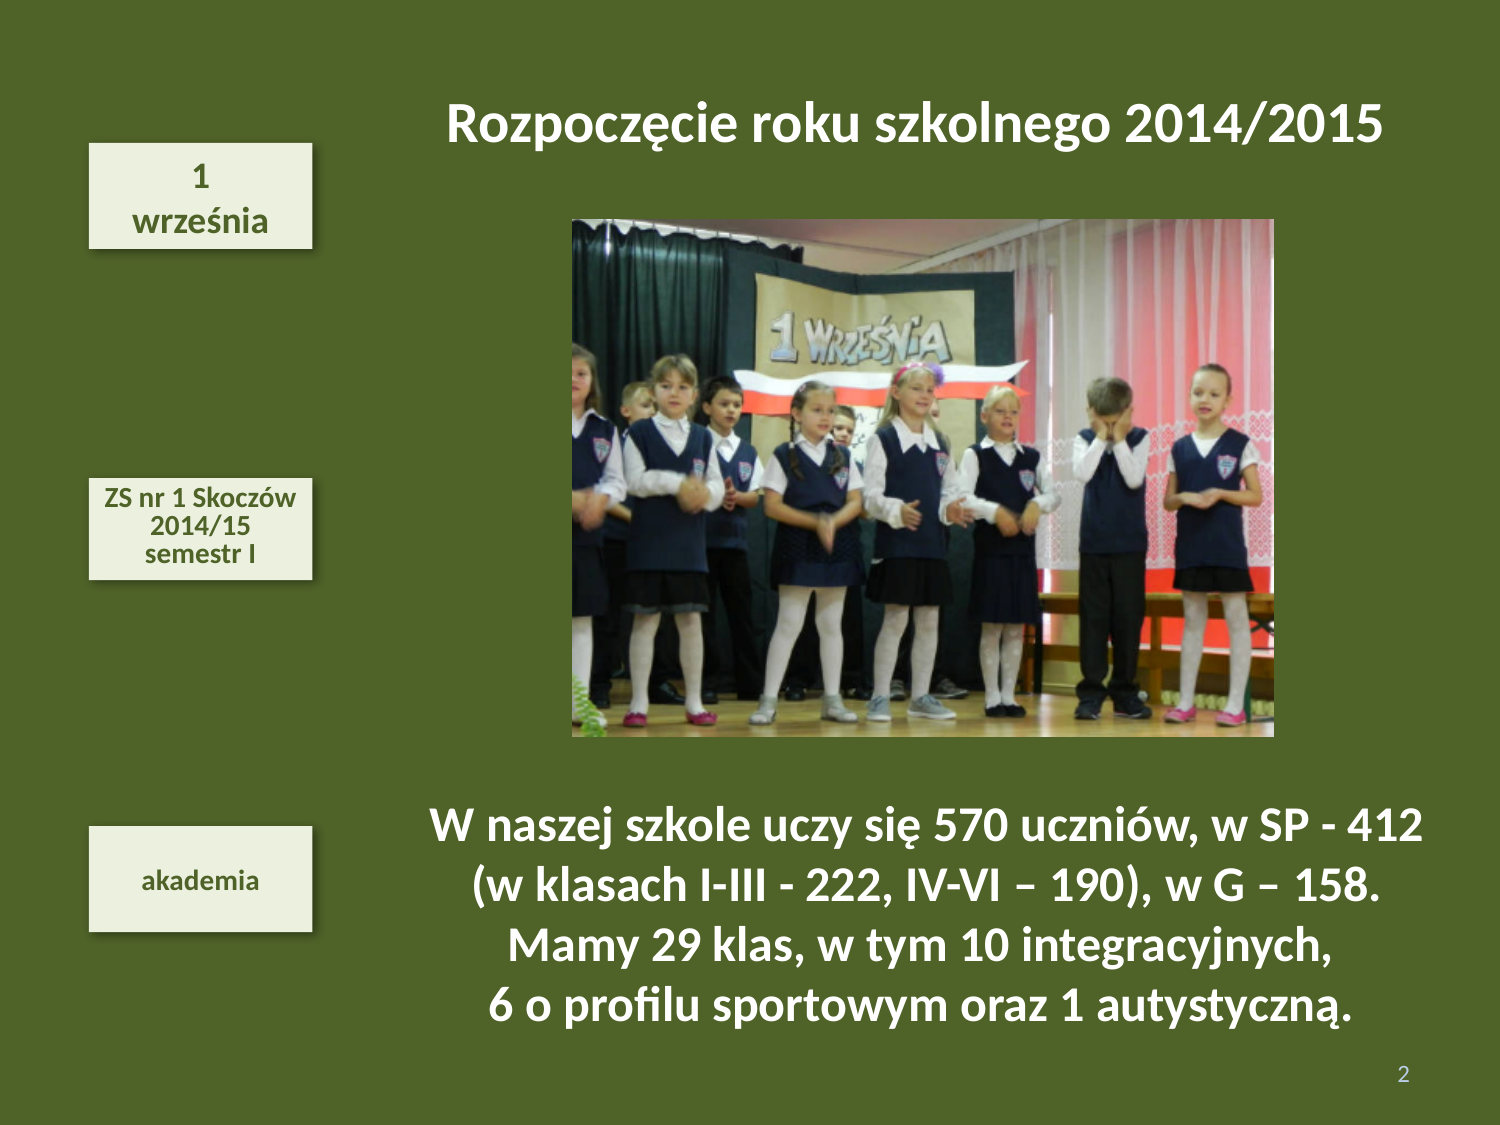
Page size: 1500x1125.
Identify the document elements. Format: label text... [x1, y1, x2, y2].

text_box ZS nr 1 Skoczów 2014/15 semestr I [88, 478, 313, 581]
picture [571, 218, 1275, 738]
text_box W naszej szkole uczy się 570 uczniów, w SP - 412 (w klasach I-III - 222, IV-VI – 190), w G – 158. Mamy 29 klas, w tym 10 integracyjnych, 6 o profilu sportowym oraz 1 autystyczną. [410, 782, 1443, 1041]
text_box 1 września [88, 142, 313, 249]
text_box Rozpoczęcie roku szkolnego 2014/2015 [399, 73, 1433, 165]
text_box akademia [88, 826, 313, 933]
slide_number 2 [1074, 1042, 1425, 1103]
